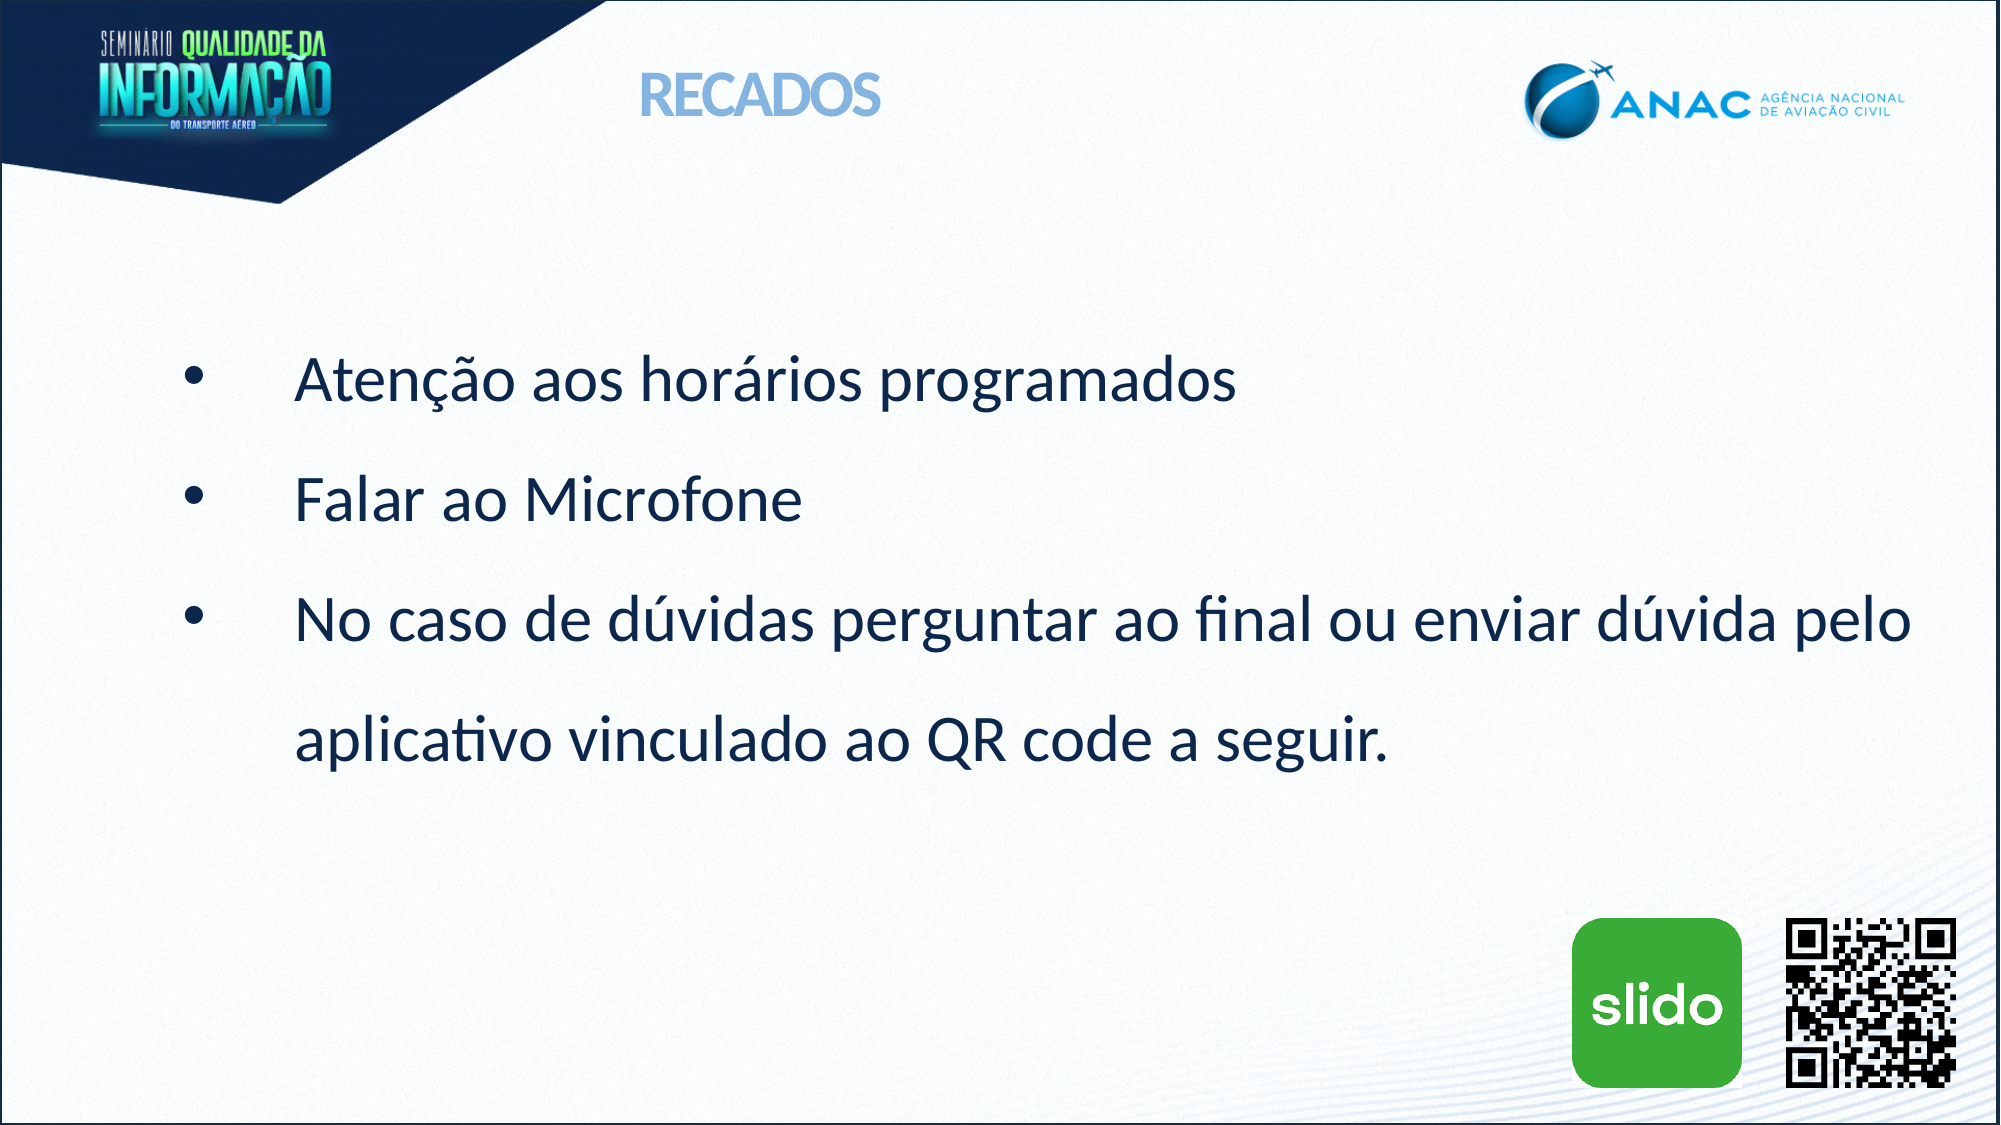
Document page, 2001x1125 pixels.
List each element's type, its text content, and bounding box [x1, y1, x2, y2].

picture [2, 1, 1996, 1123]
text_box Atenção aos horários programados Falar ao Microfone No caso de dúvidas perguntar ao final ou enviar dúvida pelo aplicativo vinculado ao QR code a seguir. [167, 287, 1956, 1067]
title RECADOS [623, 0, 1443, 139]
